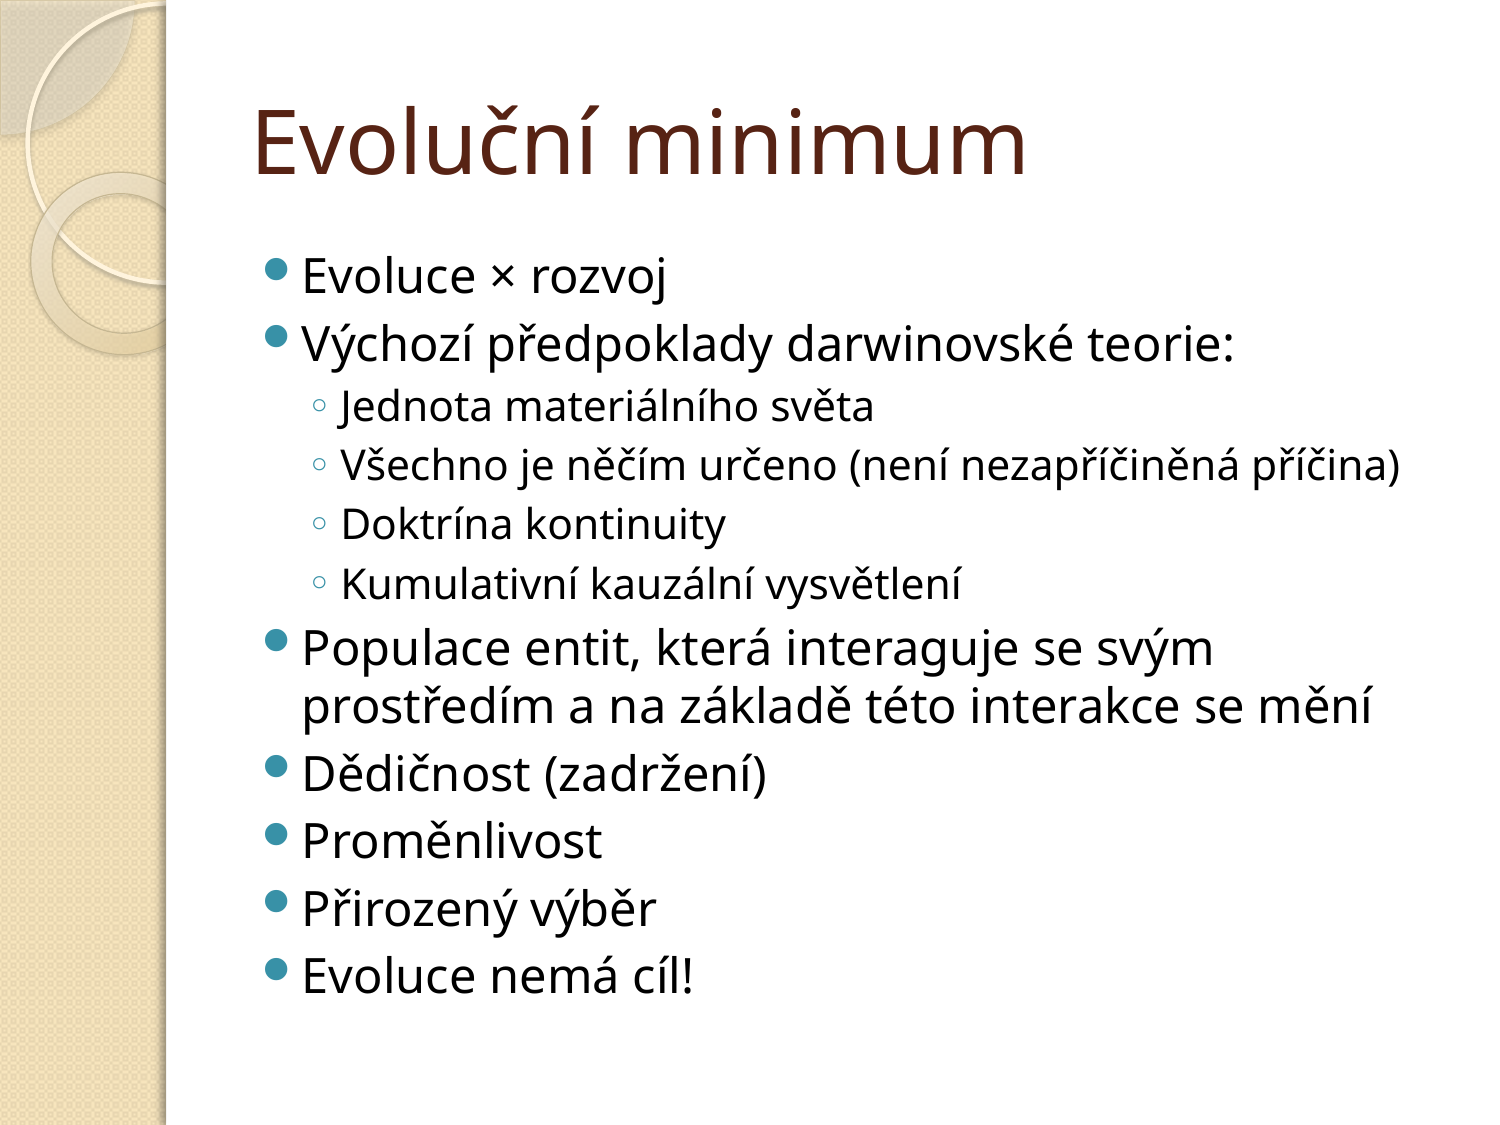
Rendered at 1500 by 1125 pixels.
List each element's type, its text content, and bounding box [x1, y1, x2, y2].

list Evoluce × rozvoj Výchozí předpoklady darwinovské teorie: Jednota materiálního světa Všechno je něčím určeno (není nezapříčiněná příčina) Doktrína kontinuity Kumulativní kauzální vysvětlení Populace entit, která interaguje se svým prostředím a na základě této interakce se mění Dědičnost (zadržení) Proměnlivost Přirozený výběr Evoluce nemá cíl! [235, 237, 1466, 1025]
title Evoluční minimum [235, 45, 1466, 233]
